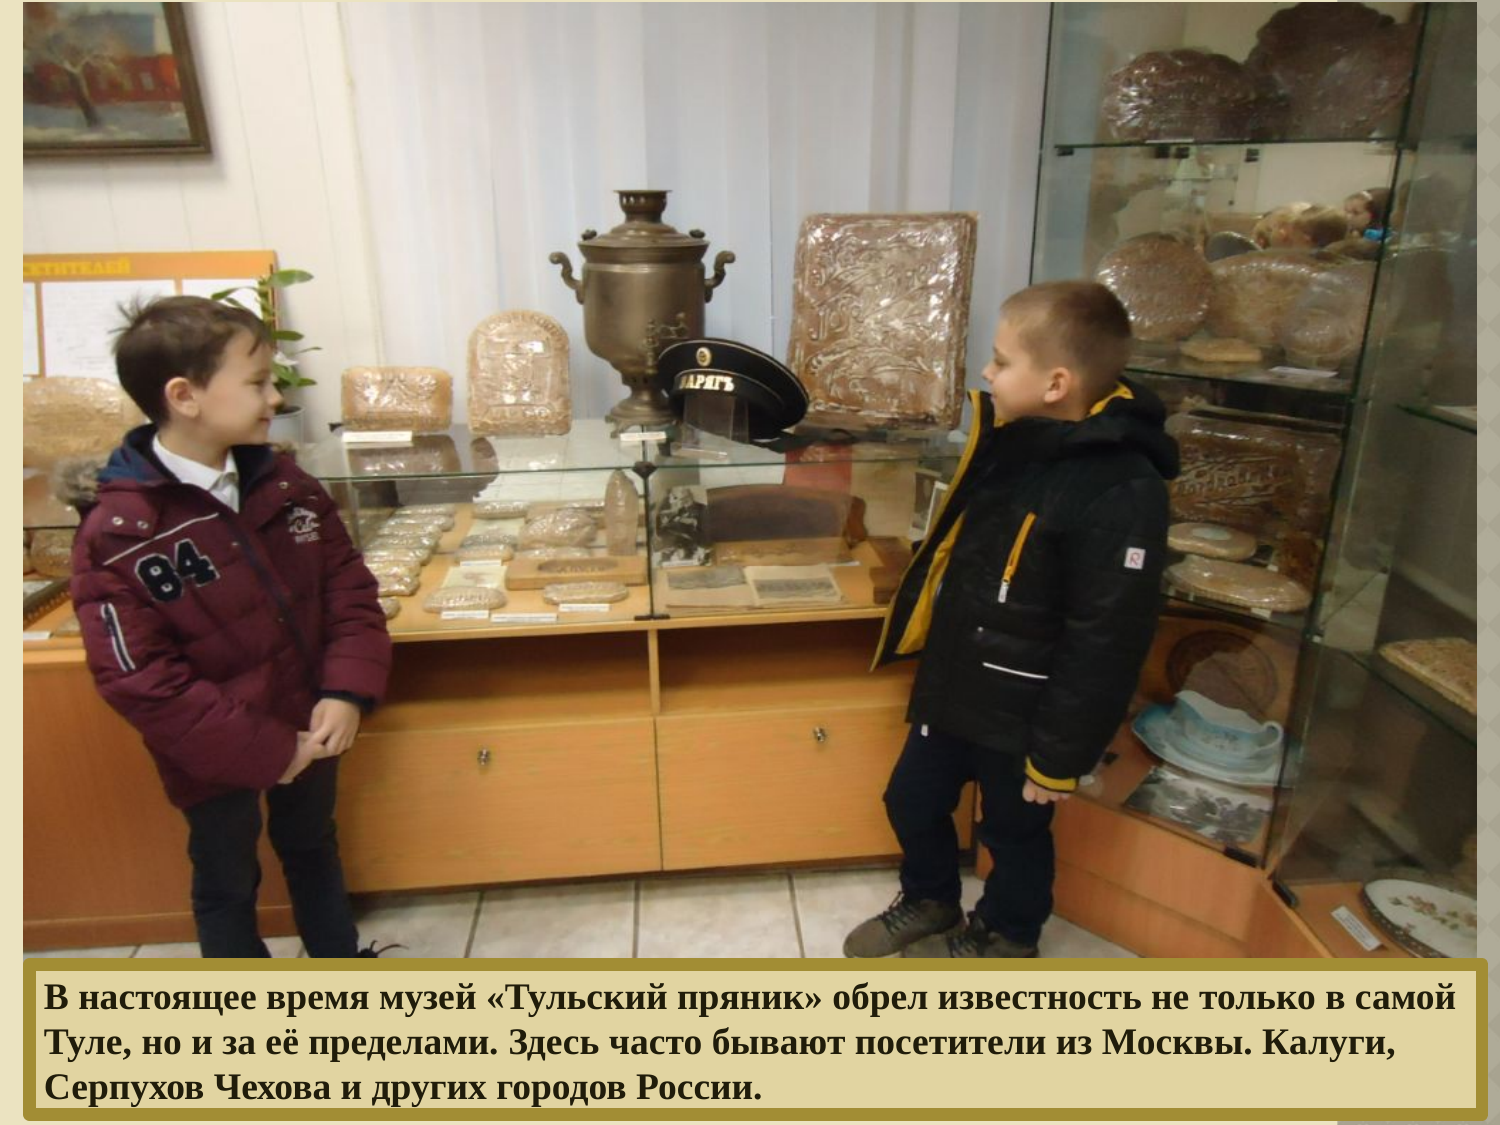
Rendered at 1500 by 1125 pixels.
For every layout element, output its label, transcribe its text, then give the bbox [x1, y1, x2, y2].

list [23, 2, 1477, 1005]
text_box В настоящее время музей «Тульский пряник» обрел известность не только в самой Туле, но и за её пределами. Здесь часто бывают посетители из Москвы. Калуги, Серпухов Чехова и других городов России. [29, 964, 1483, 1115]
